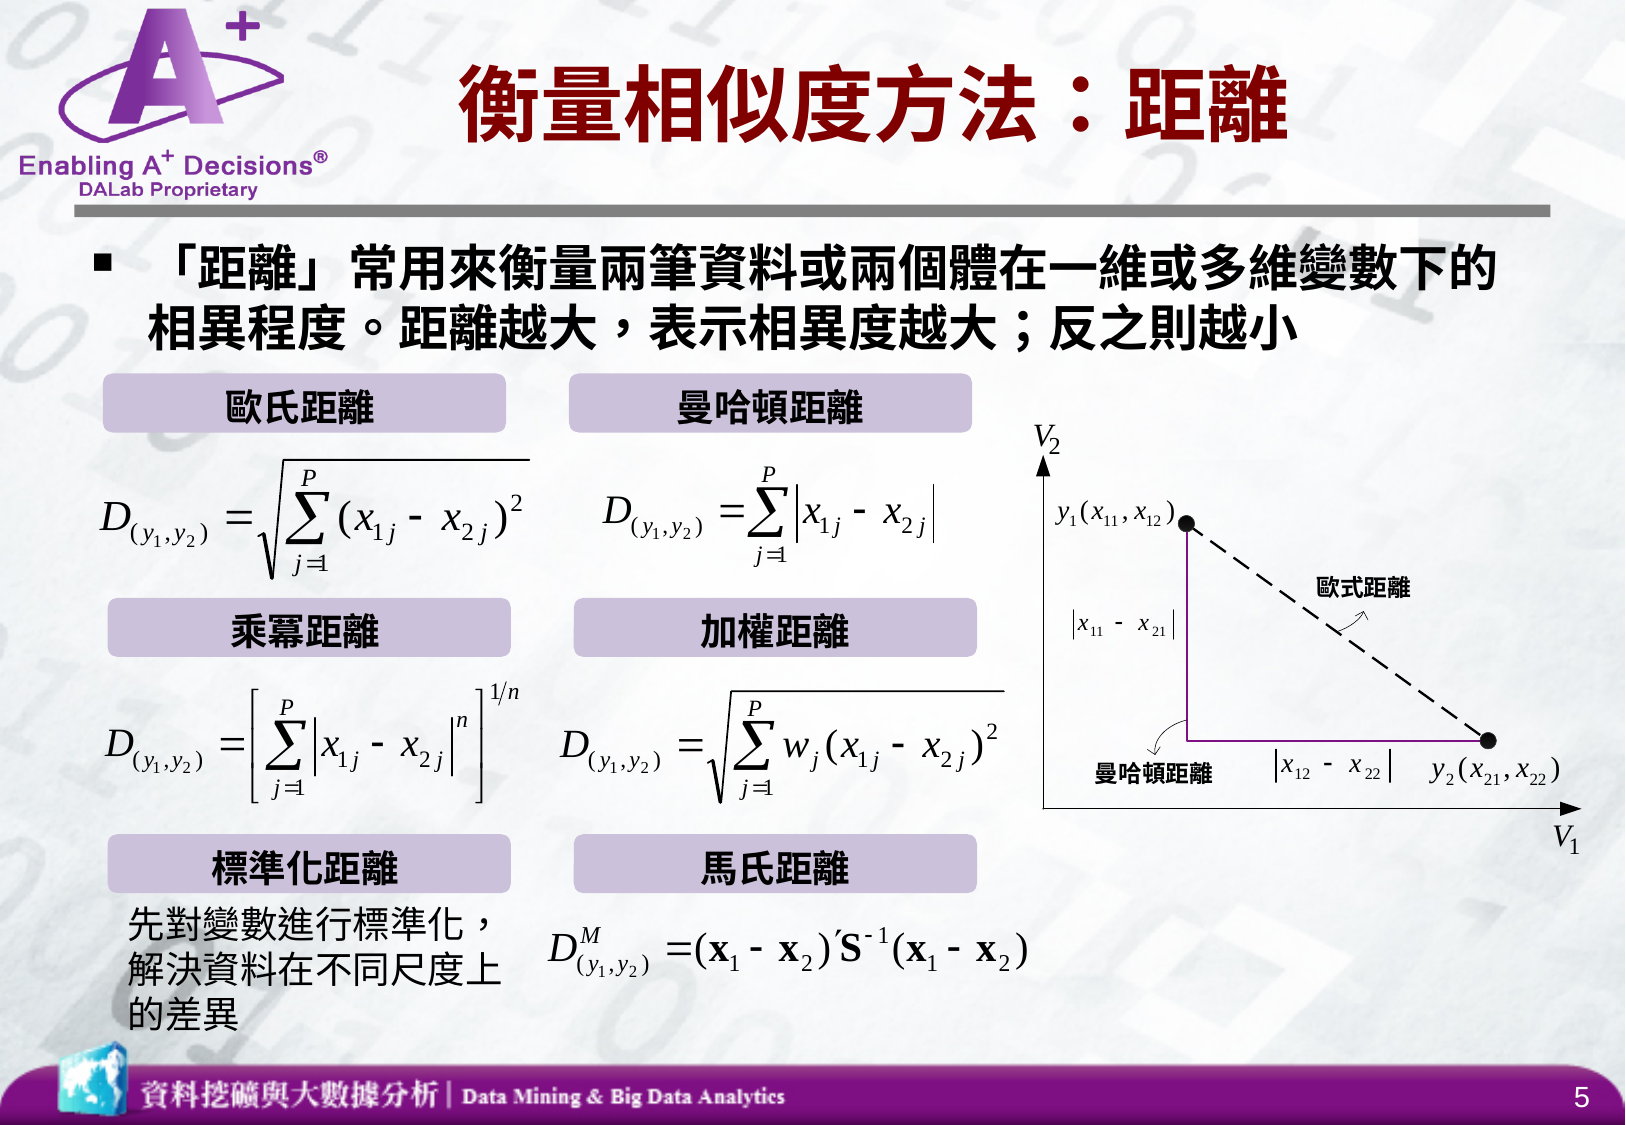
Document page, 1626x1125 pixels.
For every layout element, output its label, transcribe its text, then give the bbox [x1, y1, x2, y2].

text_box [0, 1, 1625, 75]
text_box 曼哈頓距離 [568, 373, 973, 433]
picture [0, 75, 1625, 1125]
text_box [97, 672, 529, 811]
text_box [540, 916, 1038, 986]
text_box 歐氏距離 [102, 373, 507, 433]
text_box 加權距離 [573, 597, 978, 657]
text_box 標準化距離 [107, 834, 511, 893]
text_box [552, 680, 1012, 811]
slide_number 5 [1225, 1070, 1606, 1115]
text_box 先對變數進行標準化，解決資料在不同尺度上的差異 [113, 893, 552, 1043]
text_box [91, 448, 541, 588]
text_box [1017, 408, 1625, 866]
title 衡量相似度方法：距離 [441, 75, 1569, 181]
text_box 乘冪距離 [107, 597, 511, 657]
text_box 馬氏距離 [573, 834, 978, 894]
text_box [595, 455, 943, 575]
list 「距離」常用來衡量兩筆資料或兩個體在一維或多維變數下的相異程度。距離越大，表示相異度越大；反之則越小 [76, 228, 1549, 1071]
